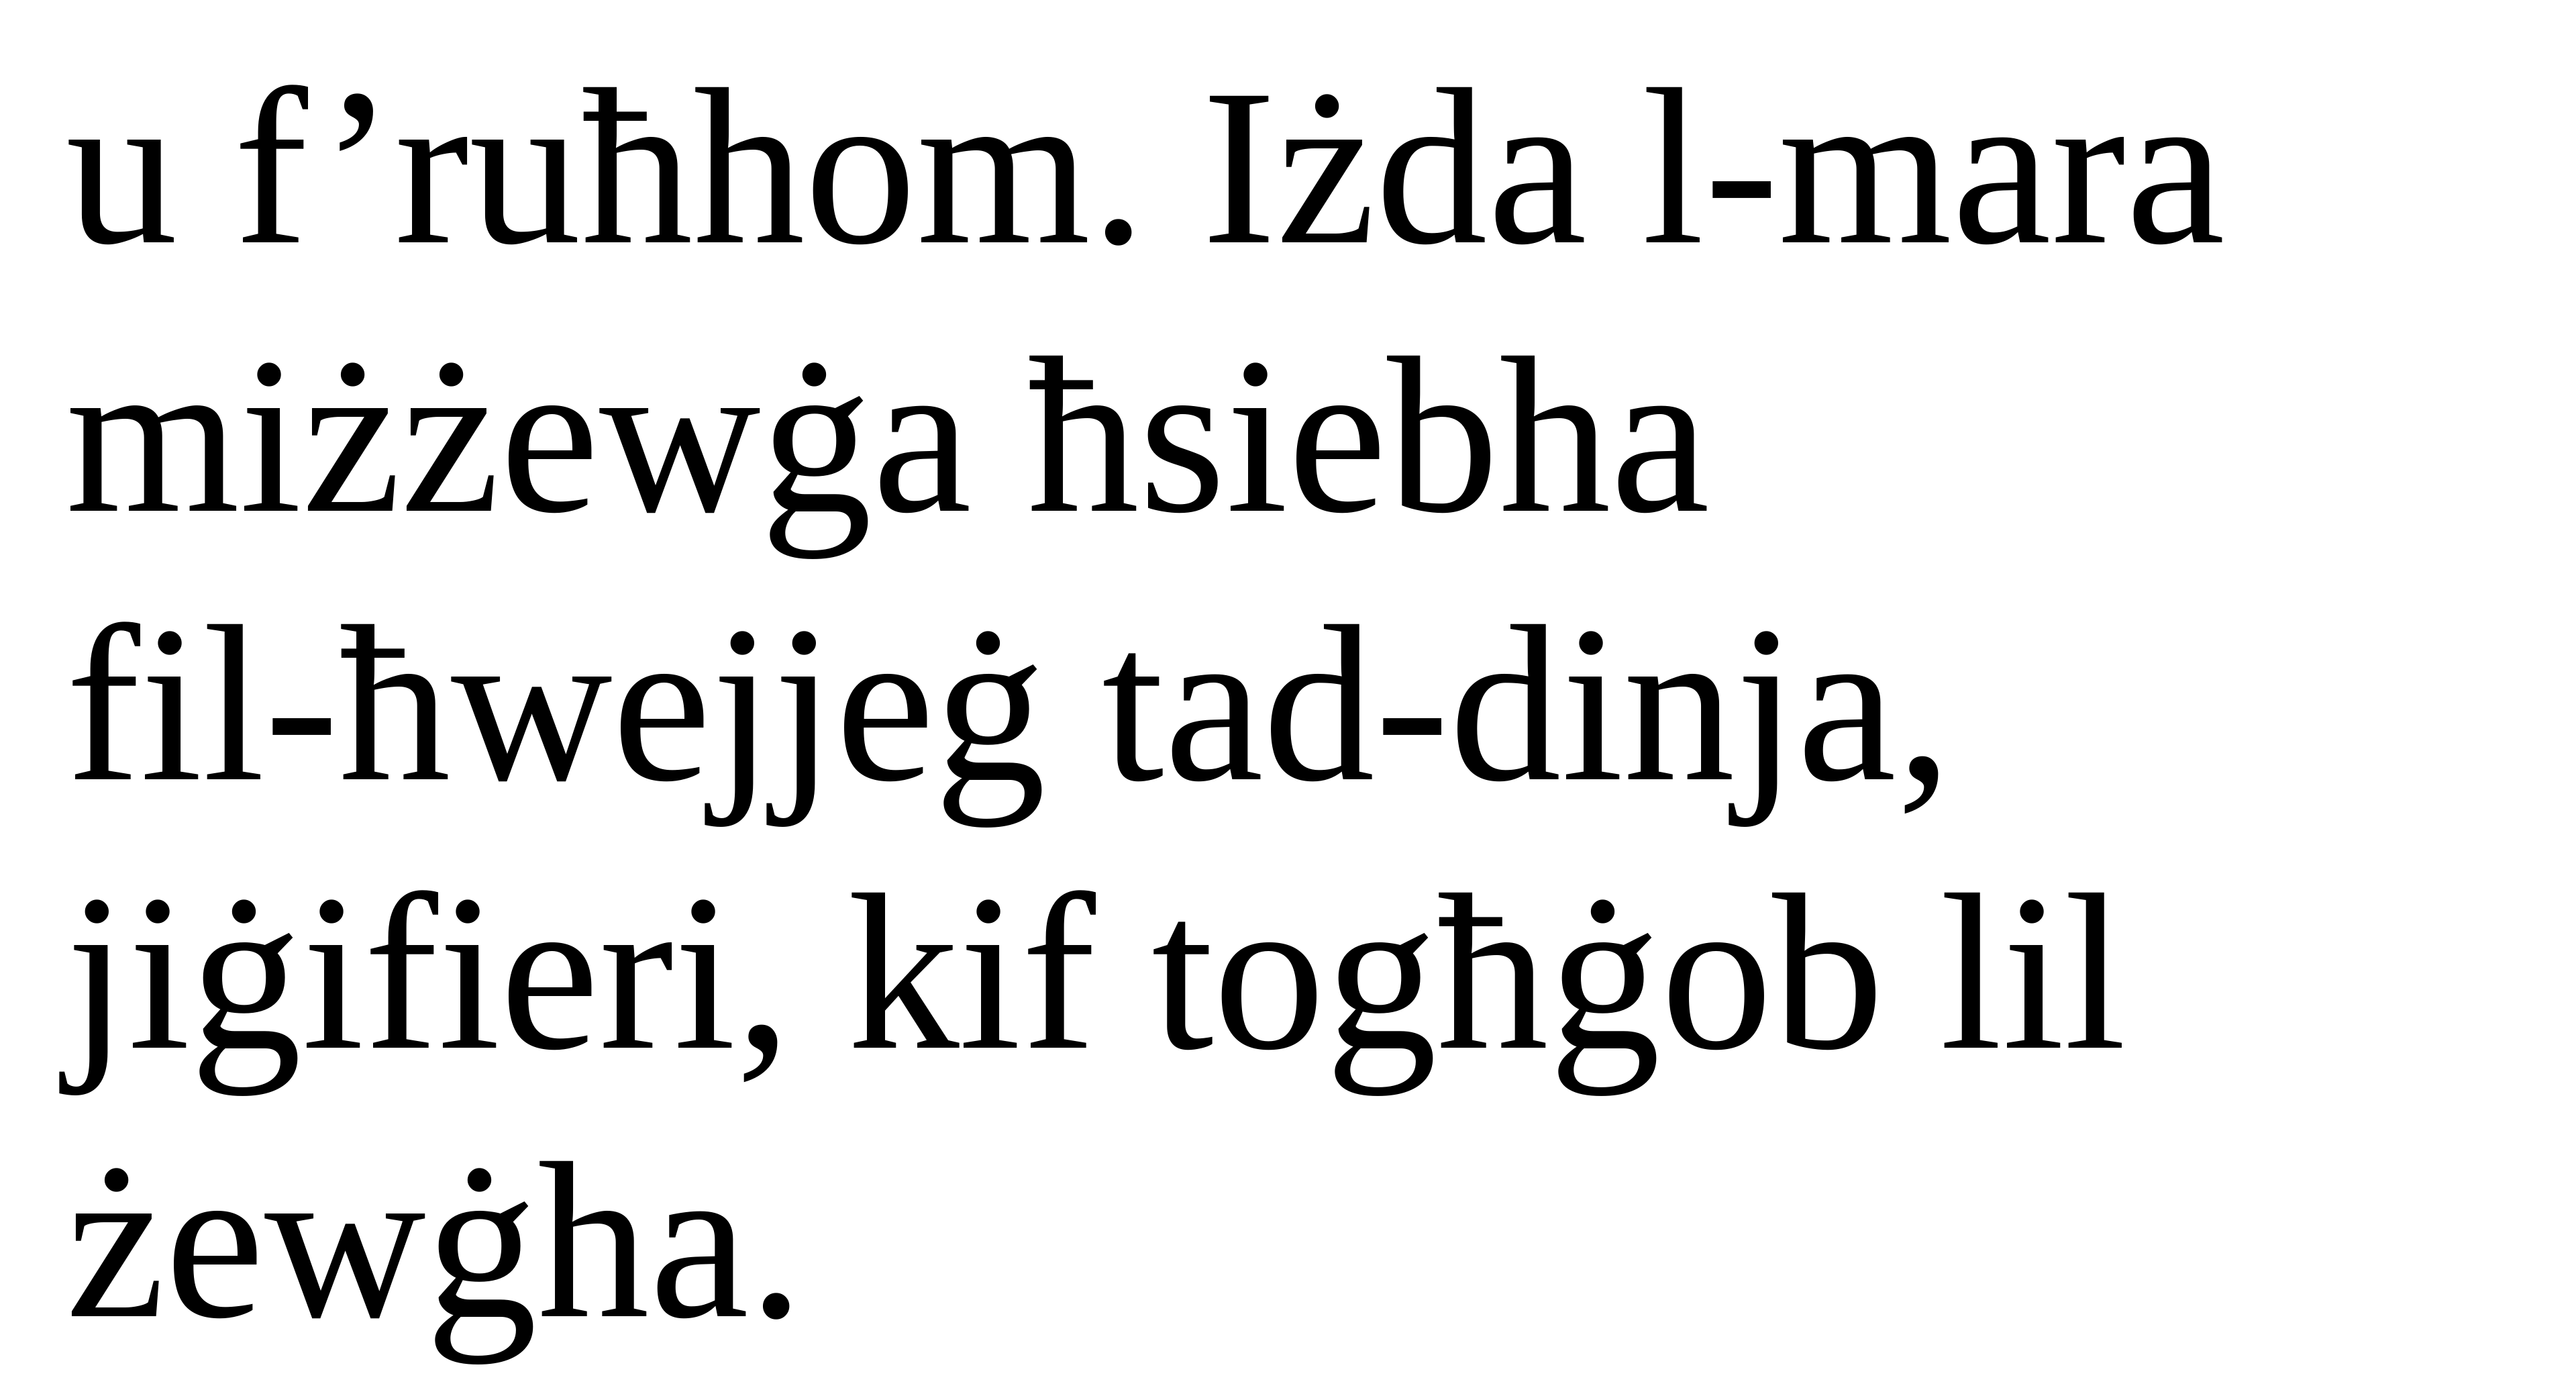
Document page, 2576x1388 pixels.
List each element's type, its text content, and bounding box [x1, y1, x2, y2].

list u f’ruħhom. Iżda l-mara miżżewġa ħsiebha fil-ħwejjeġ tad-dinja, jiġifieri, kif togħġob lil żewġha. [43, 7, 2531, 1385]
